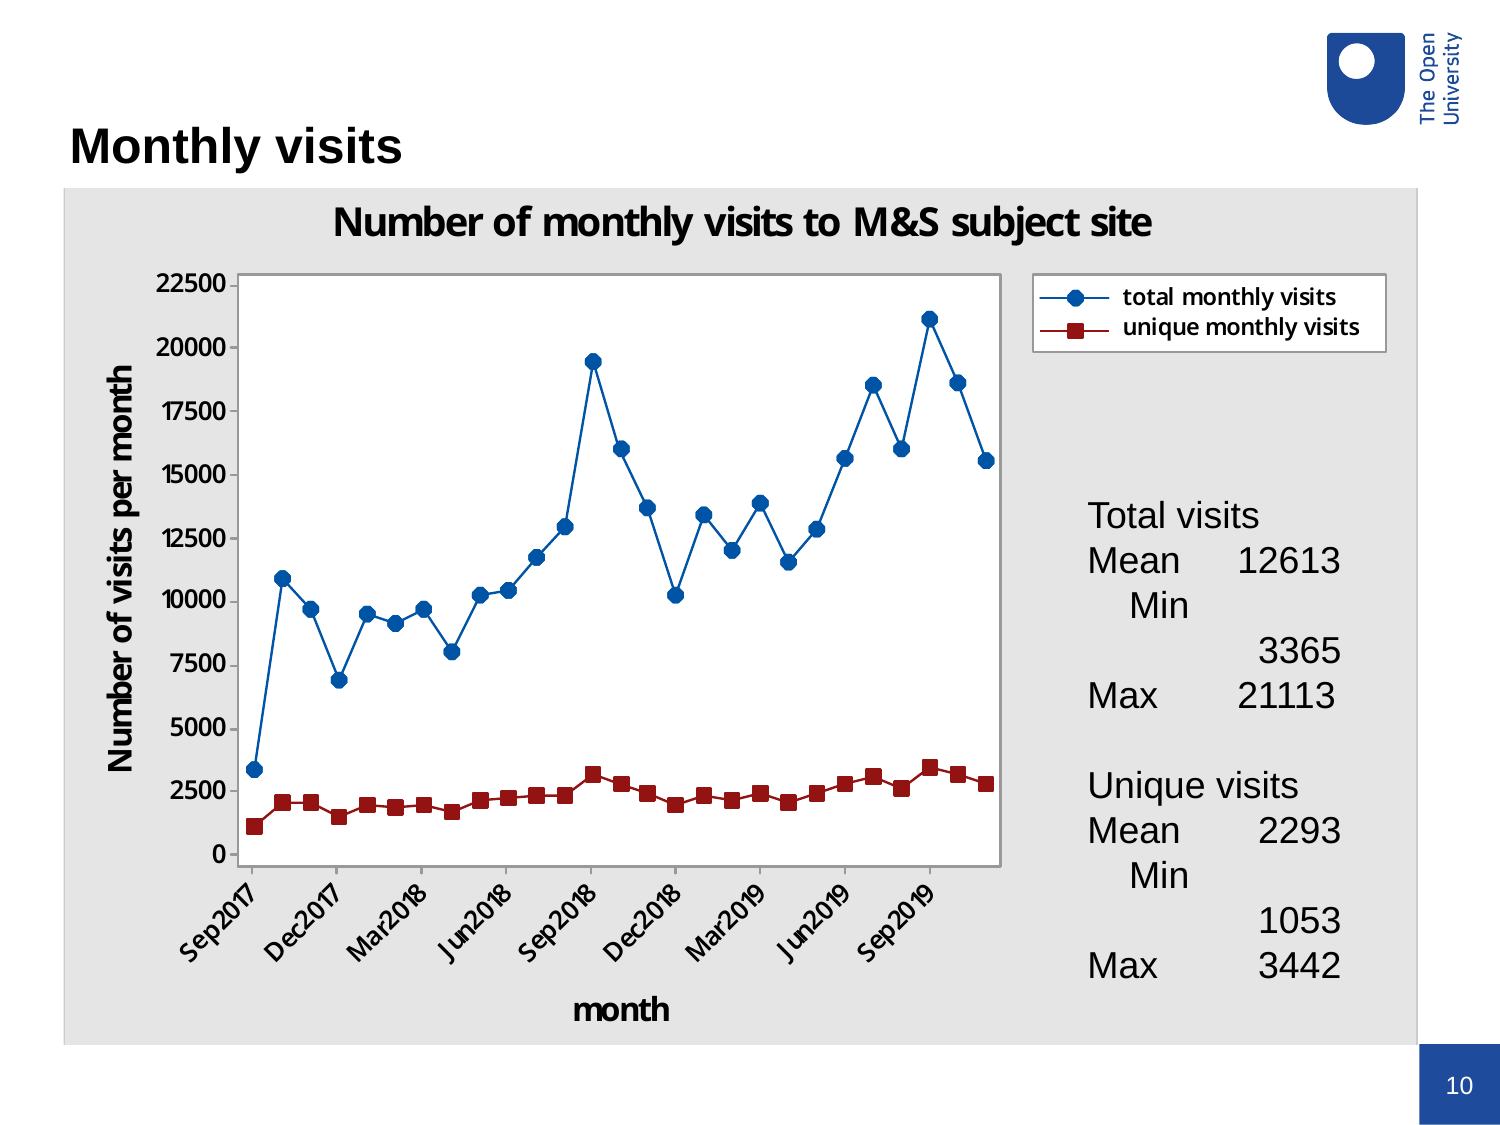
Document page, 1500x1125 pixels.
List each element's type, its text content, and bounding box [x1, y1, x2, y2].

list Monthly visits [63, 124, 1281, 167]
picture [1327, 32, 1462, 125]
picture [63, 188, 1420, 1045]
